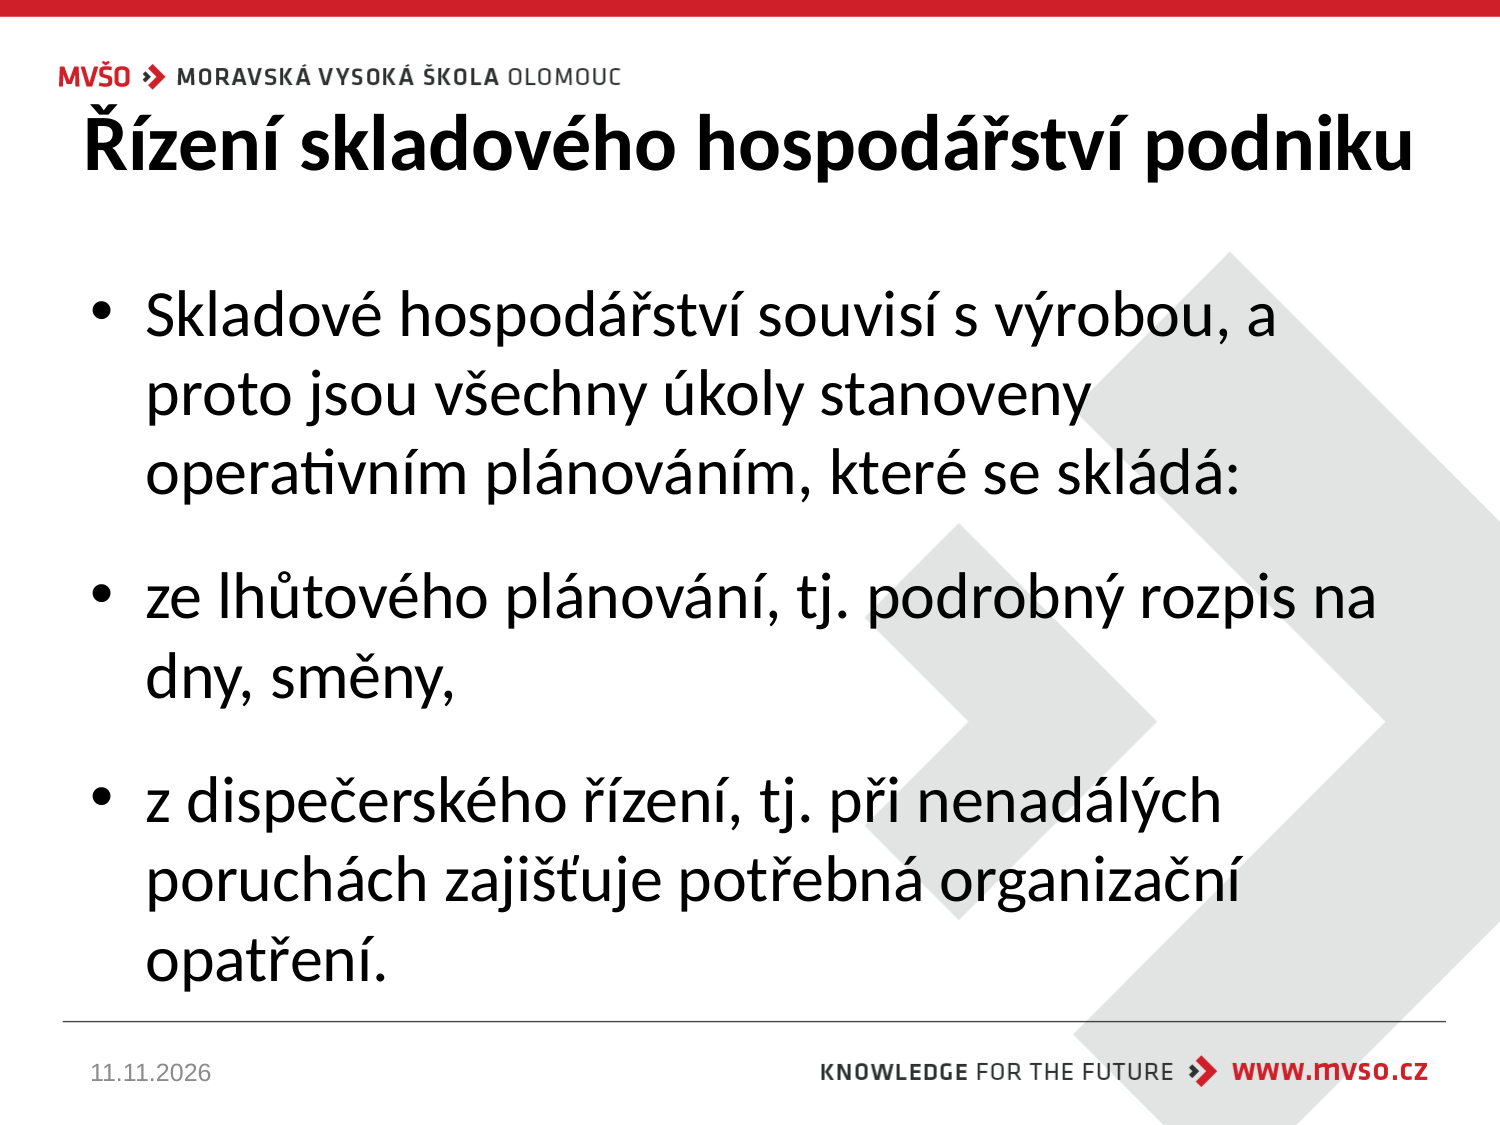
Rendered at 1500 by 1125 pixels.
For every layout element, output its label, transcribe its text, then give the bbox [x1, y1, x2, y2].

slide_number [75, 1042, 425, 1103]
list Skladové hospodářství souvisí s výrobou, a proto jsou všechny úkoly stanoveny operativním plánováním, které se skládá: ze lhůtového plánování, tj. podrobný rozpis na dny, směny, z dispečerského řízení, tj. při nenadálých poruchách zajišťuje potřebná organizační opatření. [75, 262, 1425, 1005]
picture [0, 0, 1500, 1125]
title Řízení skladového hospodářství podniku [75, 45, 1425, 233]
text_box [186, 475, 1331, 657]
